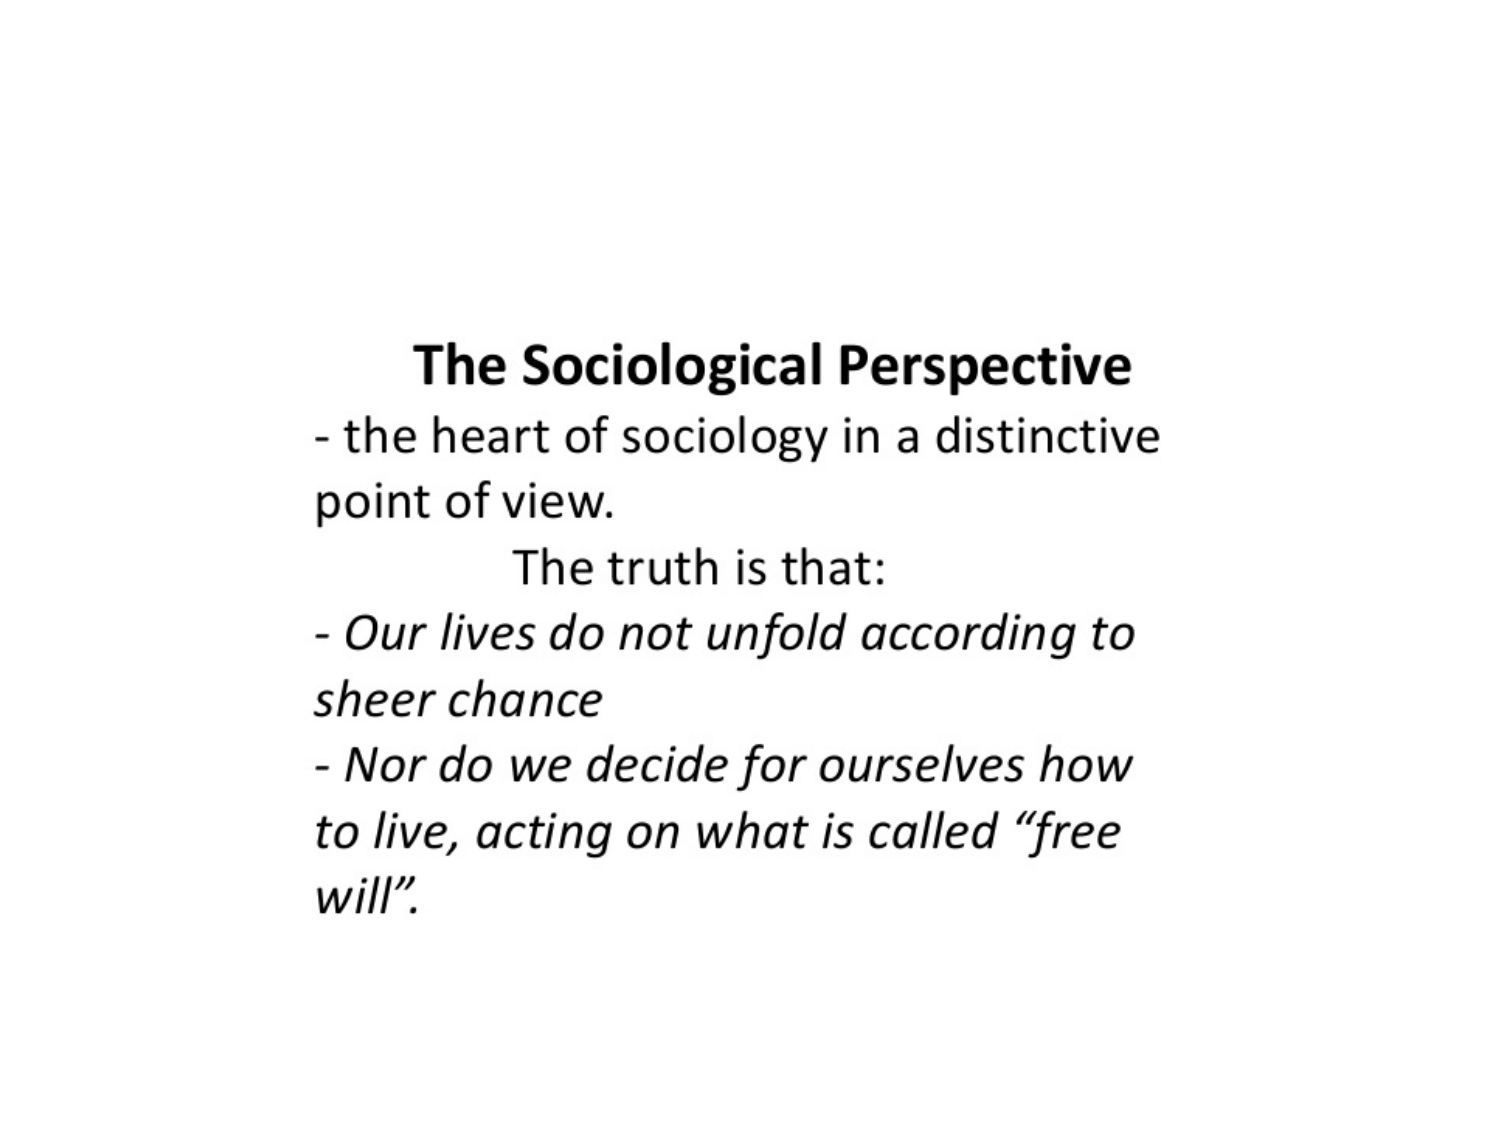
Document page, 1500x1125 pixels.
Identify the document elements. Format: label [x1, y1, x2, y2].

list [255, 262, 1245, 1006]
